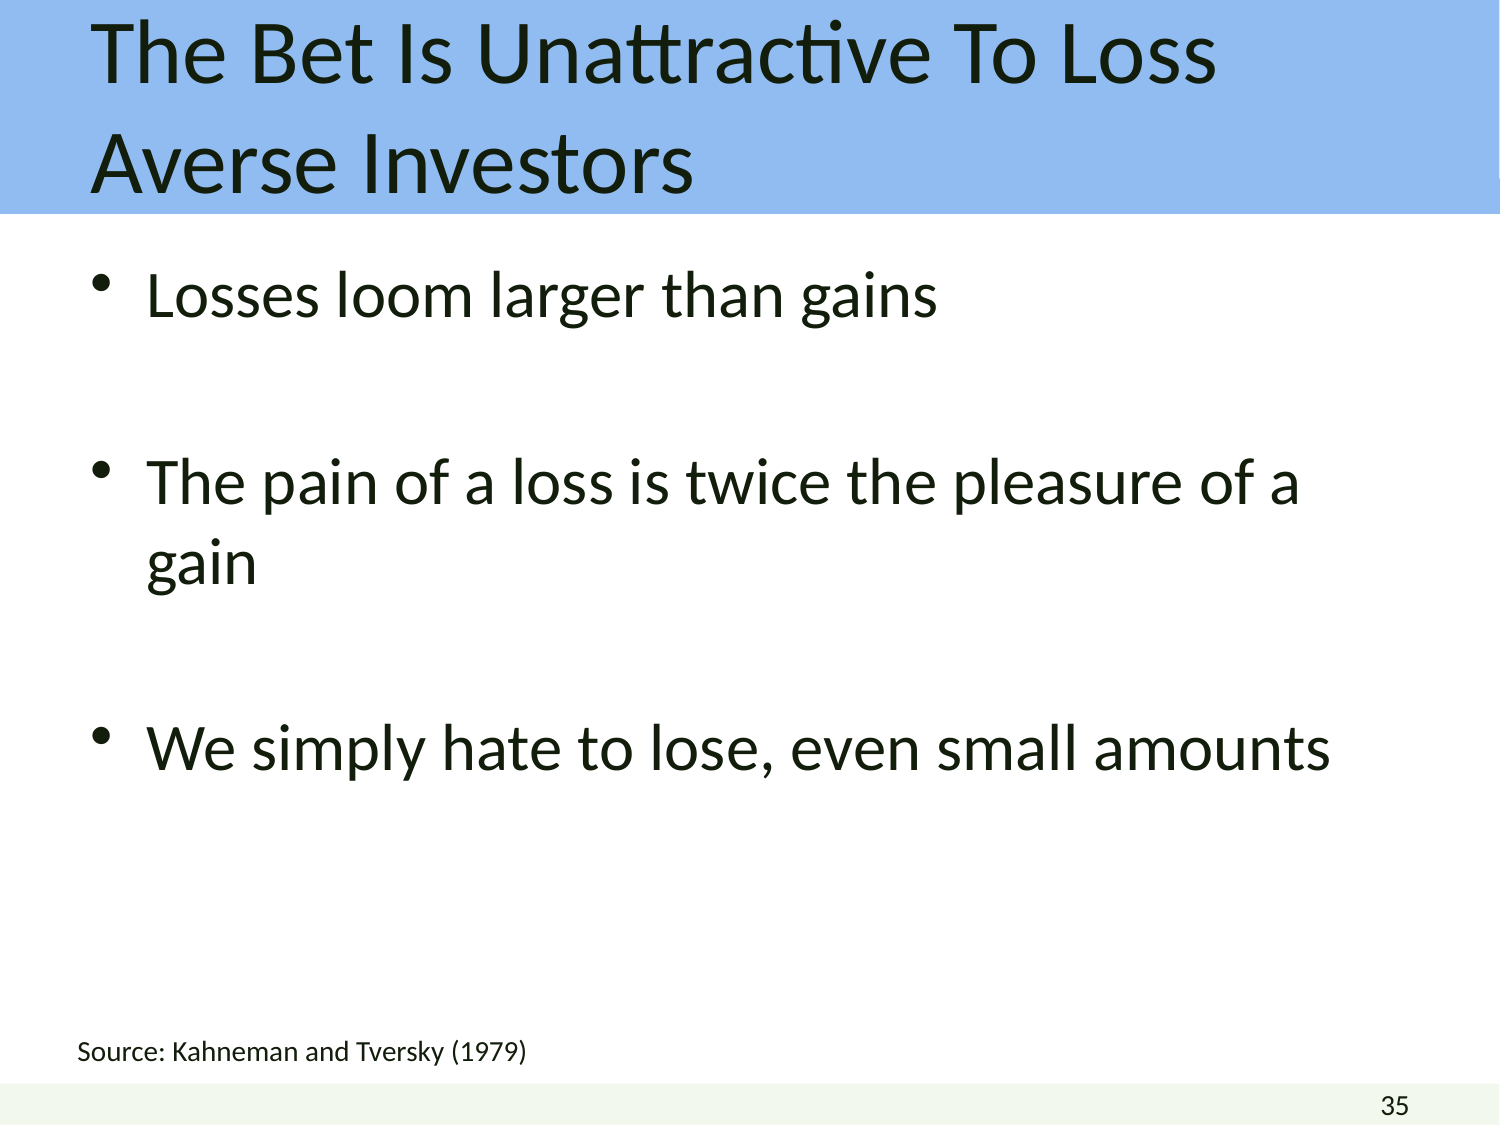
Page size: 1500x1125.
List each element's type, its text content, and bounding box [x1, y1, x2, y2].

list Losses loom larger than gains The pain of a loss is twice the pleasure of a gain We simply hate to lose, even small amounts [74, 243, 1436, 1000]
text_box Source: Kahneman and Tversky (1979) [62, 999, 1300, 1075]
title The Bet Is Unattractive To Loss Averse Investors [74, 42, 1436, 162]
slide_number 35 [1074, 1078, 1426, 1125]
